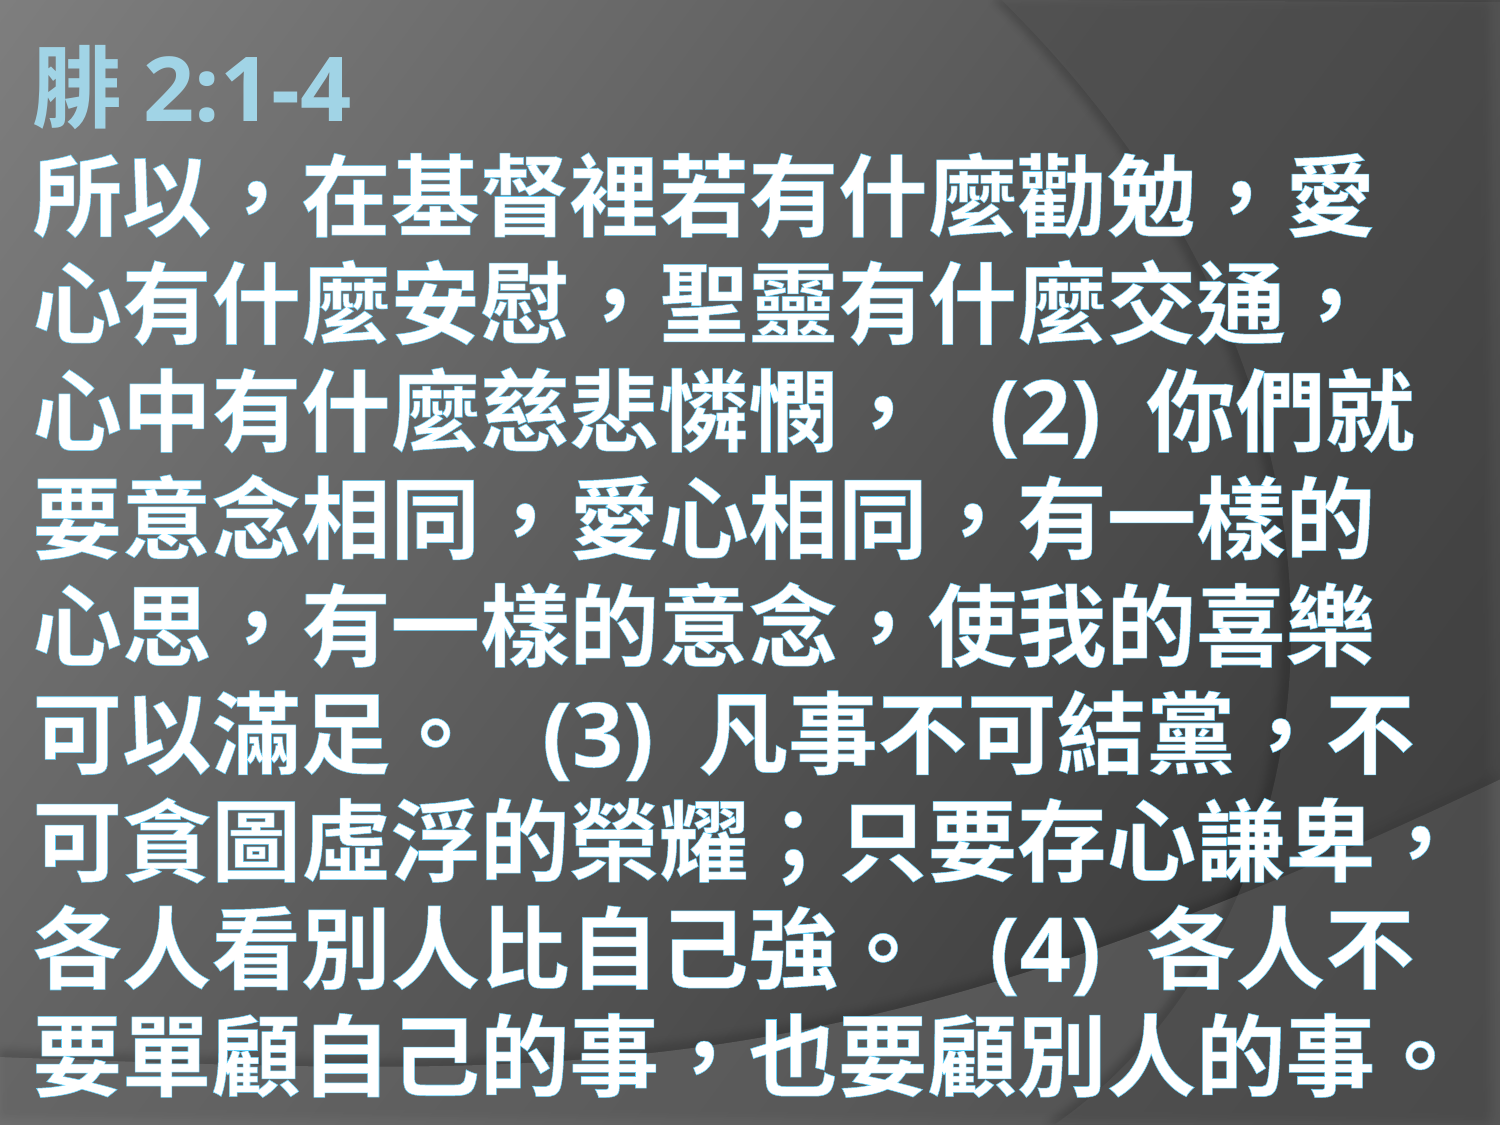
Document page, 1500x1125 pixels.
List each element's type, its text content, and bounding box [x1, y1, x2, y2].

title 腓2:1-4 所以，在基督裡若有什麼勸勉，愛心有什麼安慰，聖靈有什麼交通，心中有什麼慈悲憐憫， (2) 你們就要意念相同，愛心相同，有一樣的心思，有一樣的意念，使我的喜樂可以滿足。 (3) 凡事不可結黨，不可貪圖虛浮的榮耀；只要存心謙卑，各人看別人比自己強。 (4) 各人不要單顧自己的事，也要顧別人的事。 [24, 24, 1463, 1125]
